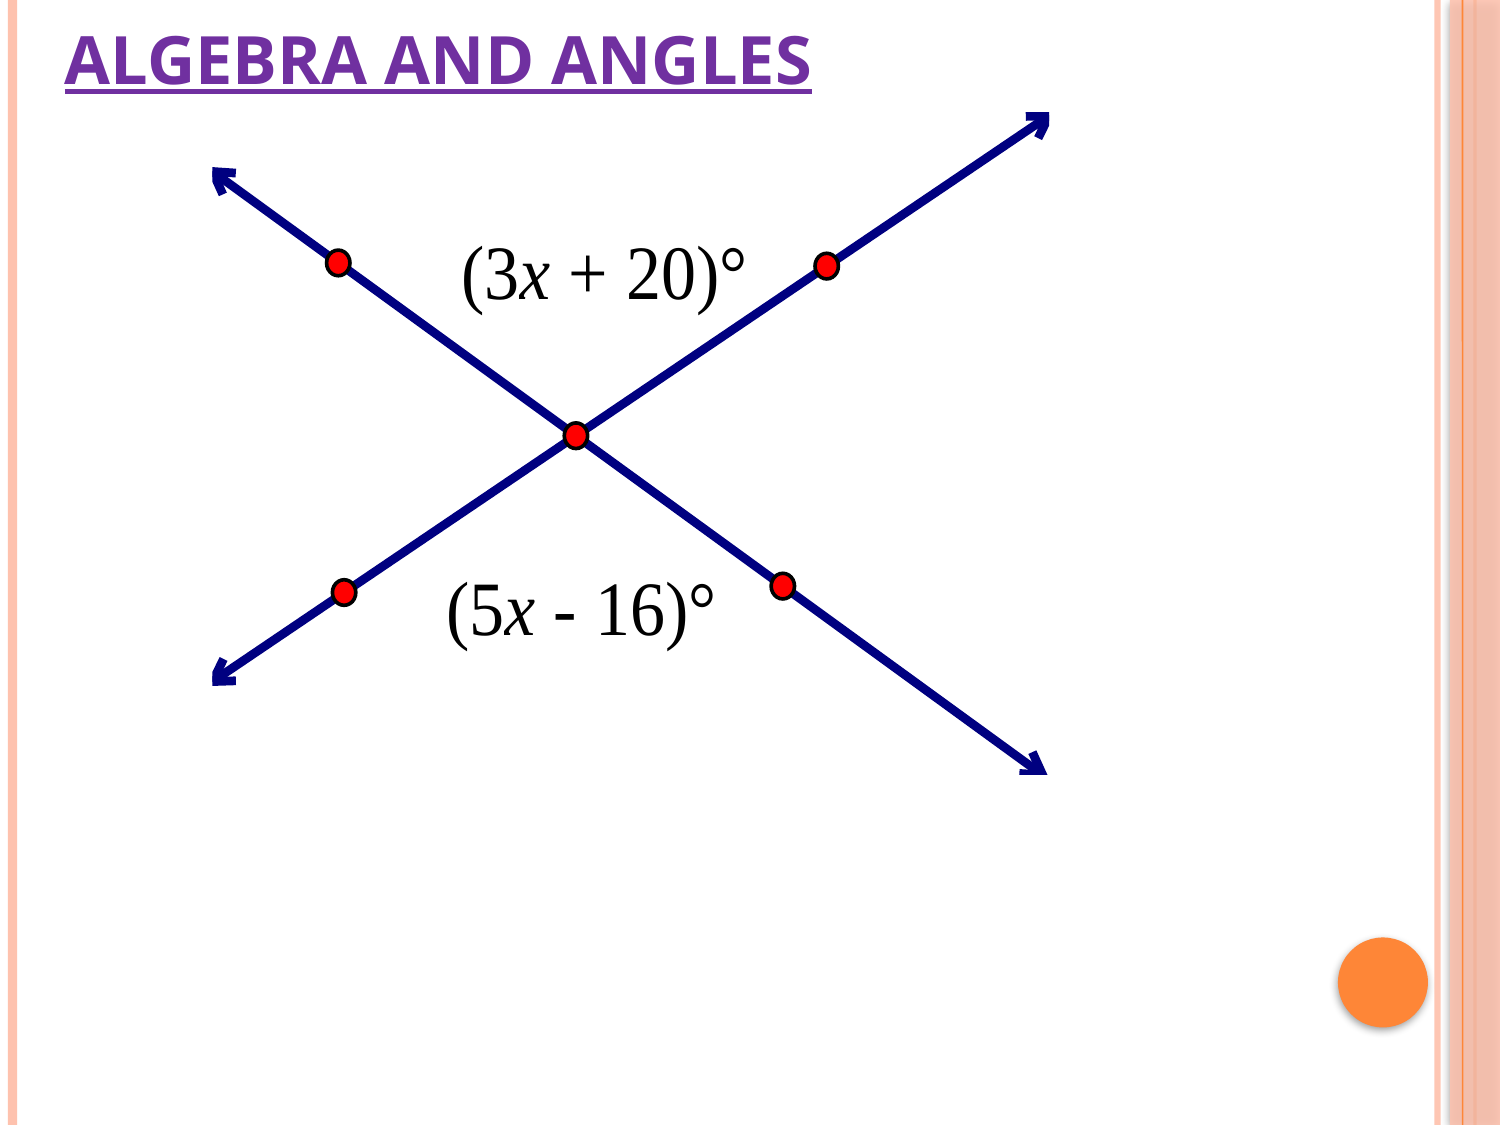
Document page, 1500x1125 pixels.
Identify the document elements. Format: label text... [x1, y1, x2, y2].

picture [211, 111, 1050, 776]
title Algebra and Angles [50, 0, 1275, 105]
